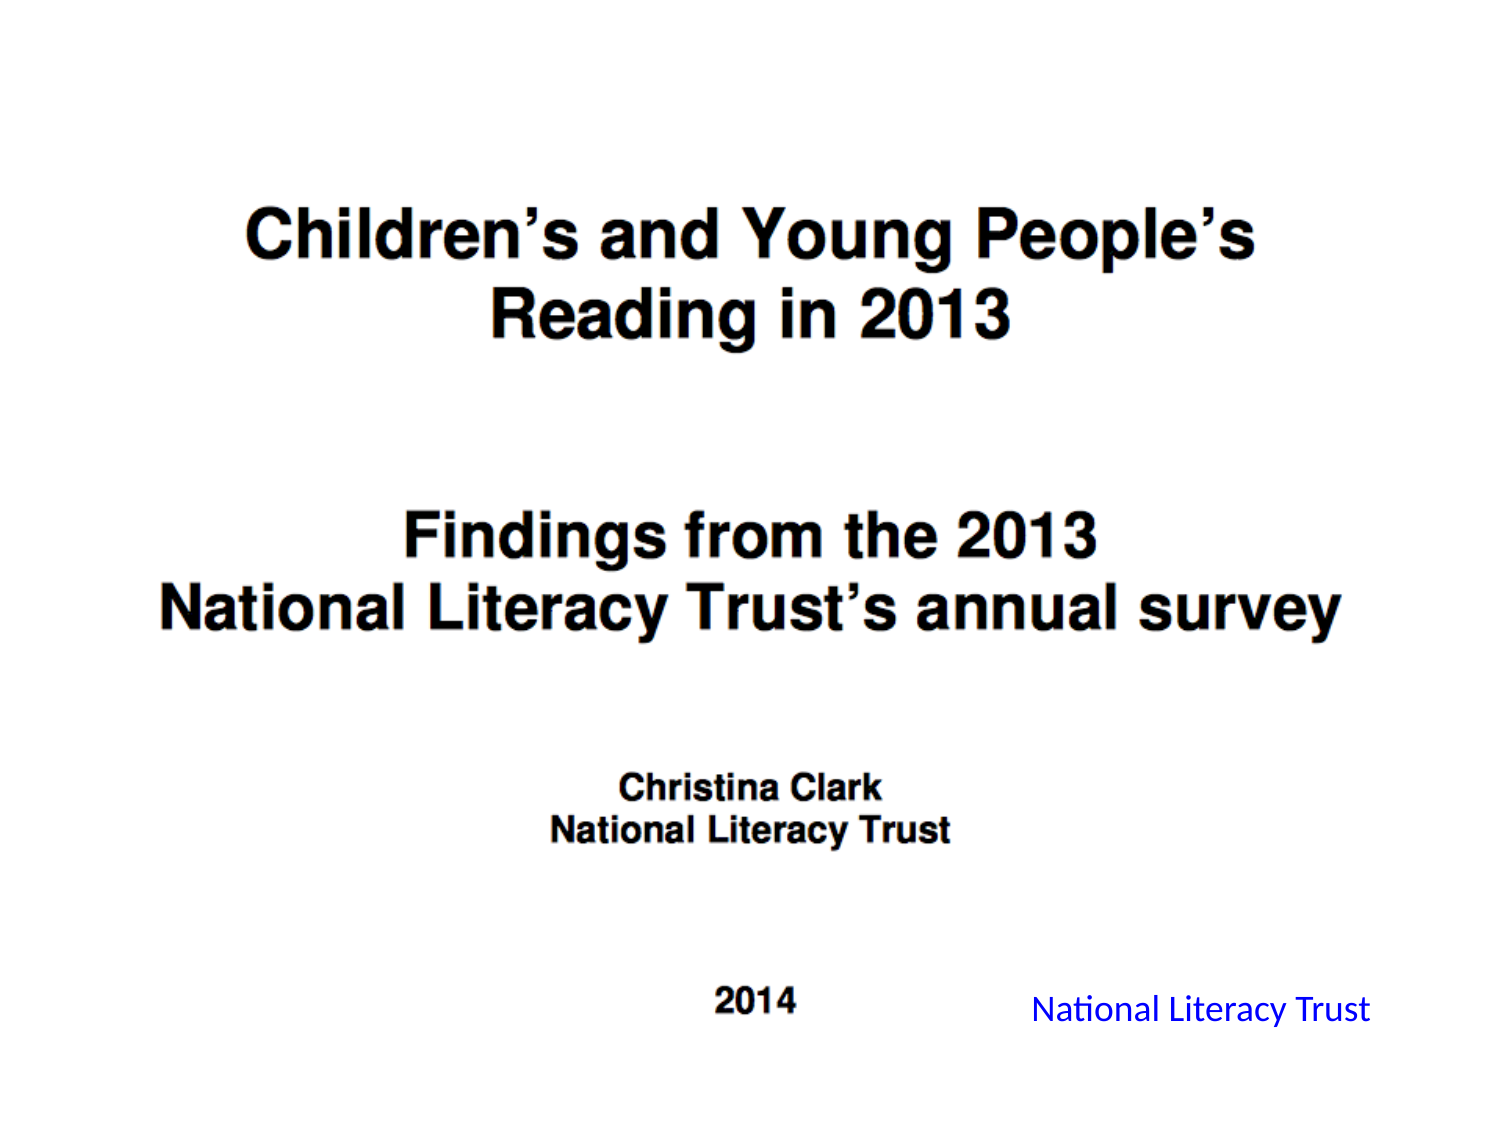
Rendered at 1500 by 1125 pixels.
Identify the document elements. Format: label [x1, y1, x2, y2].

picture [0, 115, 1500, 1038]
